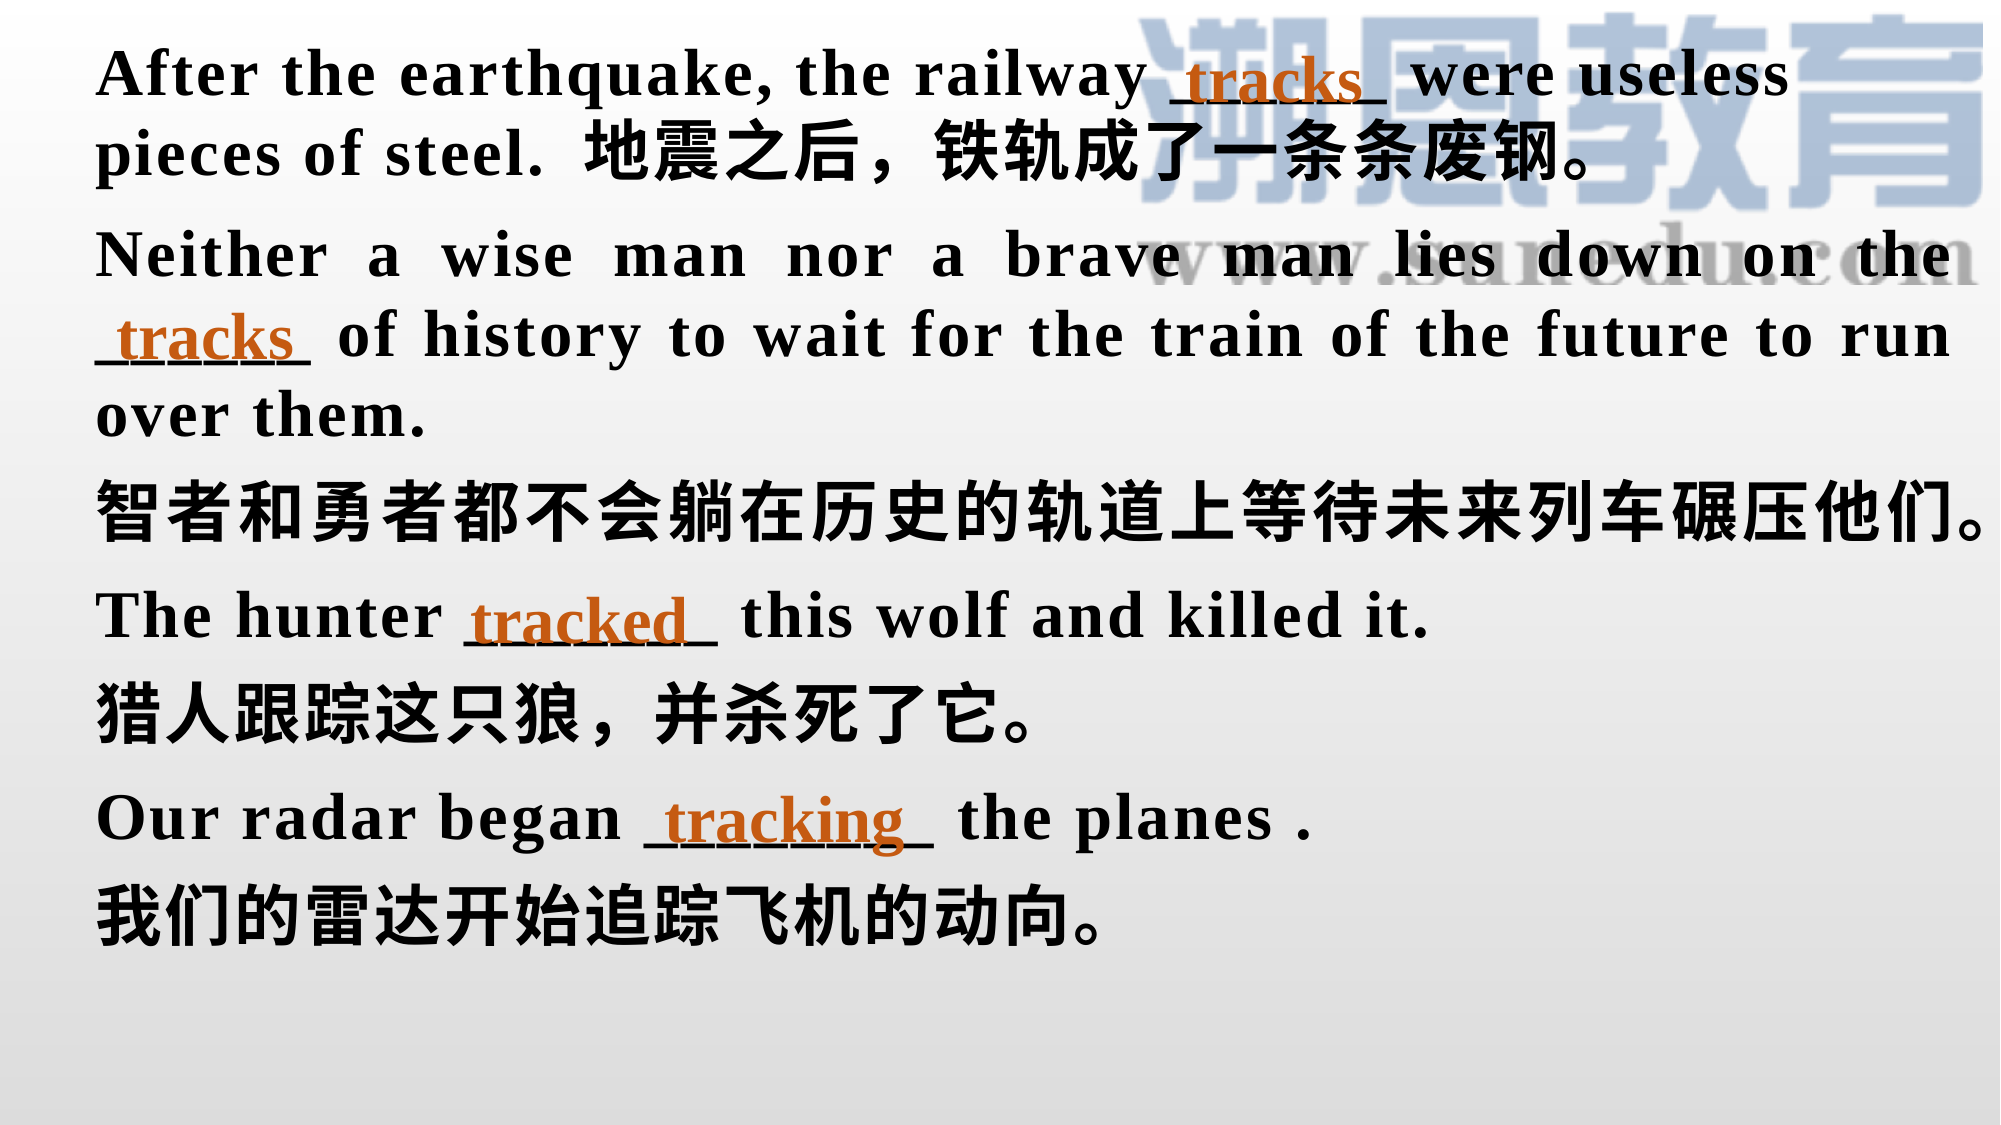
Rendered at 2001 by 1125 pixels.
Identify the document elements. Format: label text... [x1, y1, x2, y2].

list After the earthquake, the railway ______ were useless pieces of steel. 地震之后，铁轨成了一条条废钢。 Neither a wise man nor a brave man lies down on the ______ of history to wait for the train of the future to run over them. 智者和勇者都不会躺在历史的轨道上等待未来列车碾压他们。 The hunter _______ this wolf and killed it. 猎人跟踪这只狼，并杀死了它。 Our radar began ________ the planes . 我们的雷达开始追踪飞机的动向。 [78, 28, 1972, 1040]
text_box tracked [455, 569, 704, 665]
text_box tracks [101, 285, 309, 380]
text_box tracking [649, 768, 921, 864]
picture [1134, 10, 1983, 285]
text_box tracks [1171, 28, 1379, 124]
